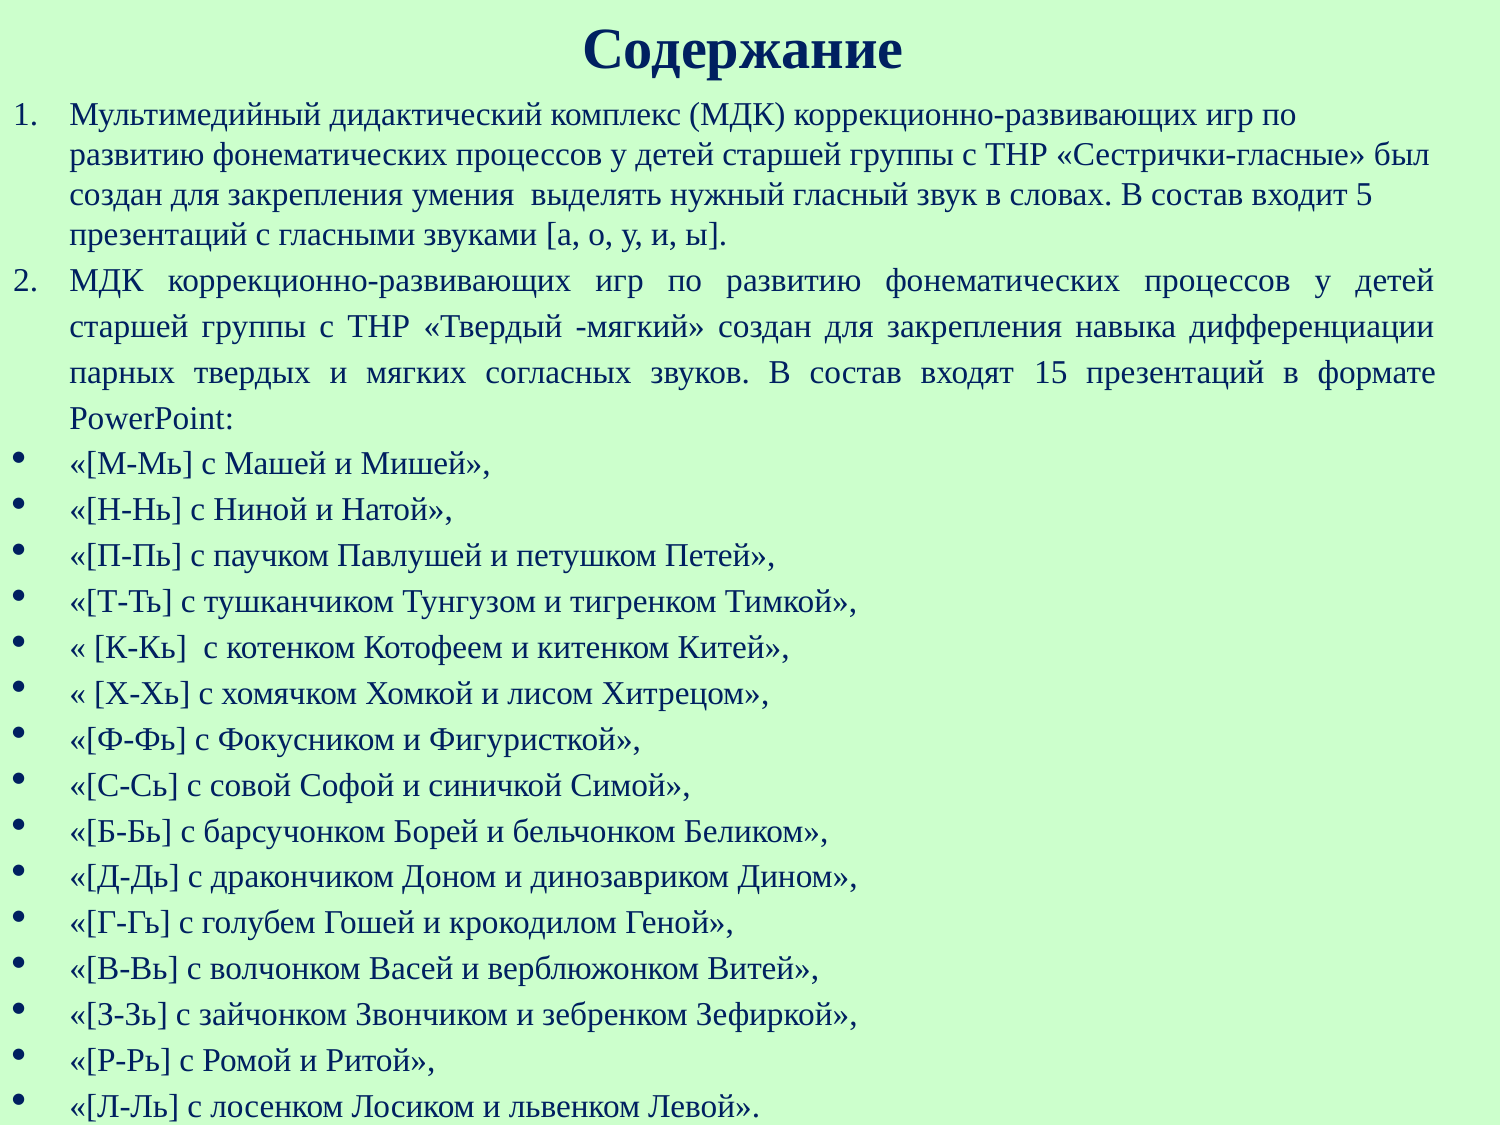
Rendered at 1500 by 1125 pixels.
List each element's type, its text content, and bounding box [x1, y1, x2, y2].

title Содержание [75, 4, 1425, 85]
text_box Мультимедийный дидактический комплекс (МДК) коррекционно-развивающих игр по развитию фонематических процессов у детей старшей группы с ТНР «Сестрички-гласные» был создан для закрепления умения выделять нужный гласный звук в словах. В состав входит 5 презентаций с гласными звуками [а, о, у, и, ы]. МДК коррекционно-развивающих игр по развитию фонематических процессов у детей старшей группы с ТНР «Твердый -мягкий» создан для закрепления навыка дифференциации парных твердых и мягких согласных звуков. В состав входят 15 презентаций в формате PowerPoint: «[М-Мь] с Машей и Мишей», «[Н-Нь] с Ниной и Натой», «[П-Пь] с паучком Павлушей и петушком Петей», «[Т-Ть] с тушканчиком Тунгузом и тигренком Тимкой», « [К-Кь] с котенком Котофеем и китенком Китей», « [Х-Хь] с хомячком Хомкой и лисом Хитрецом», «[Ф-Фь] с Фокусником и Фигуристкой», «[С-Сь] с совой Софой и синичкой Симой», «[Б-Бь] с барсучонком Борей и бельчонком Беликом», «[Д-Дь] с дракончиком Доном и динозавриком Дином», «[Г-Гь] с голубем Гошей и крокодилом Геной», «[В-Вь] с волчонком Васей и верблюжонком Витей», «[З-Зь] с зайчонком Звончиком и зебренком Зефиркой», «[Р-Рь] с Ромой и Ритой», «[Л-Ль] с лосенком Лосиком и львенком Левой». [0, 85, 1452, 1125]
